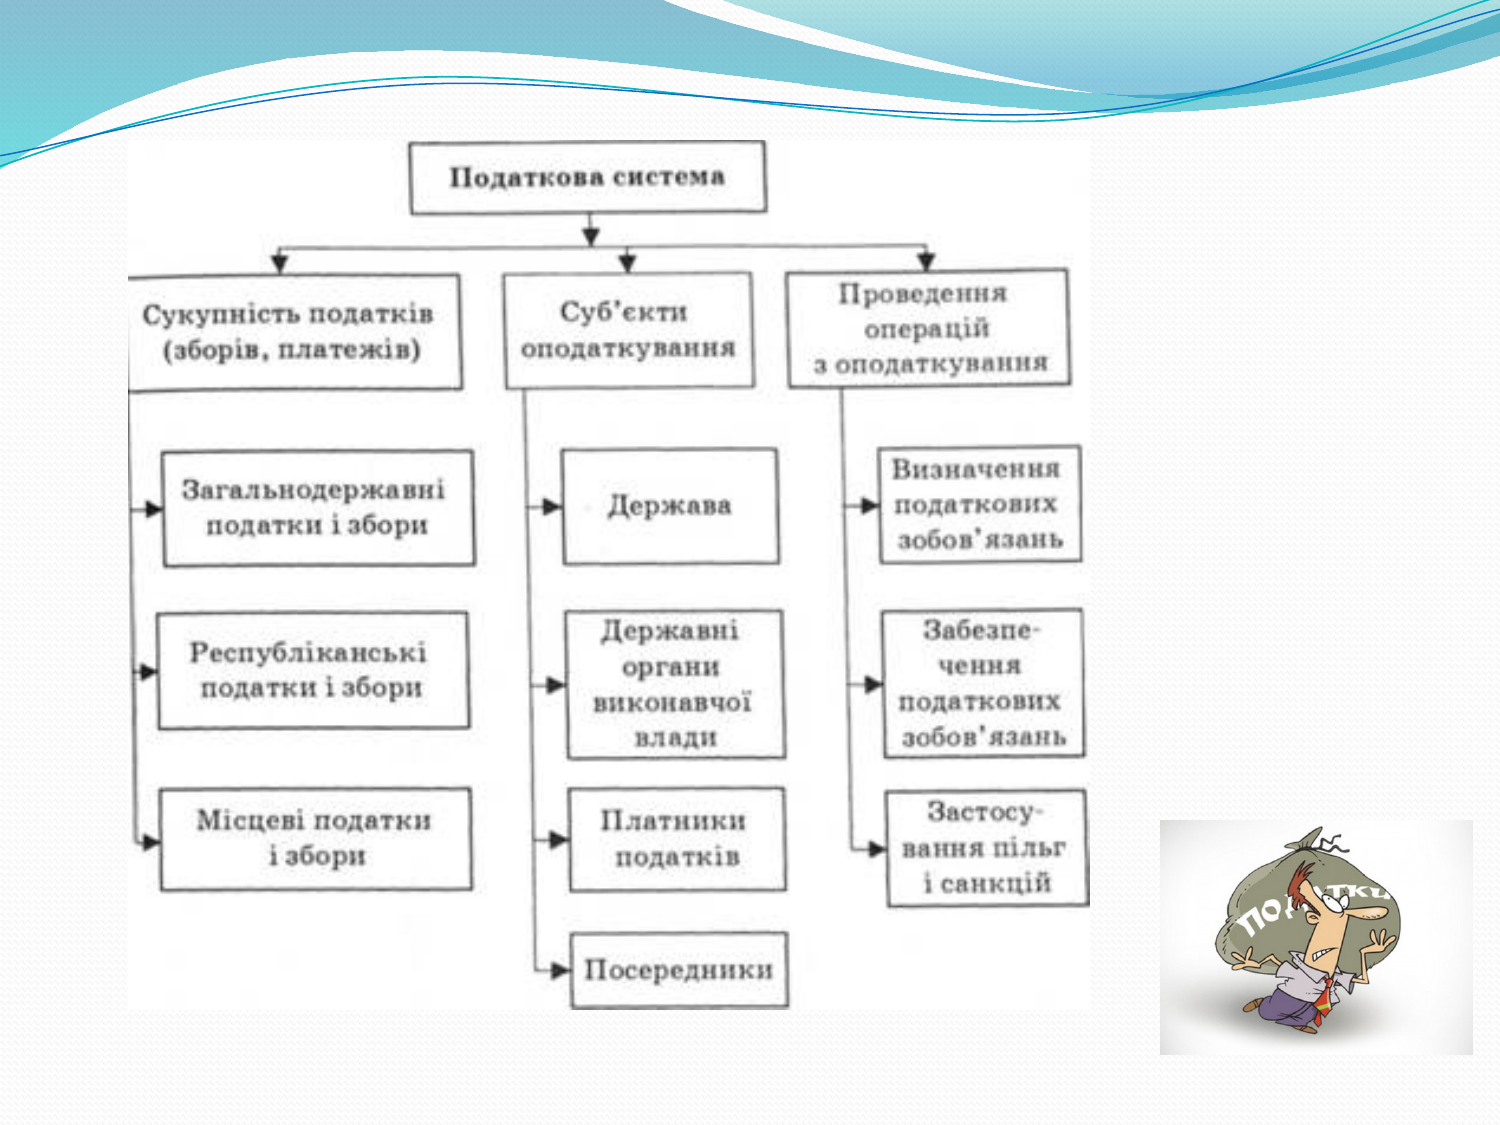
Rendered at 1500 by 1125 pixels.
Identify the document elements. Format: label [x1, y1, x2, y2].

picture [1159, 820, 1473, 1055]
picture [128, 140, 1091, 1010]
